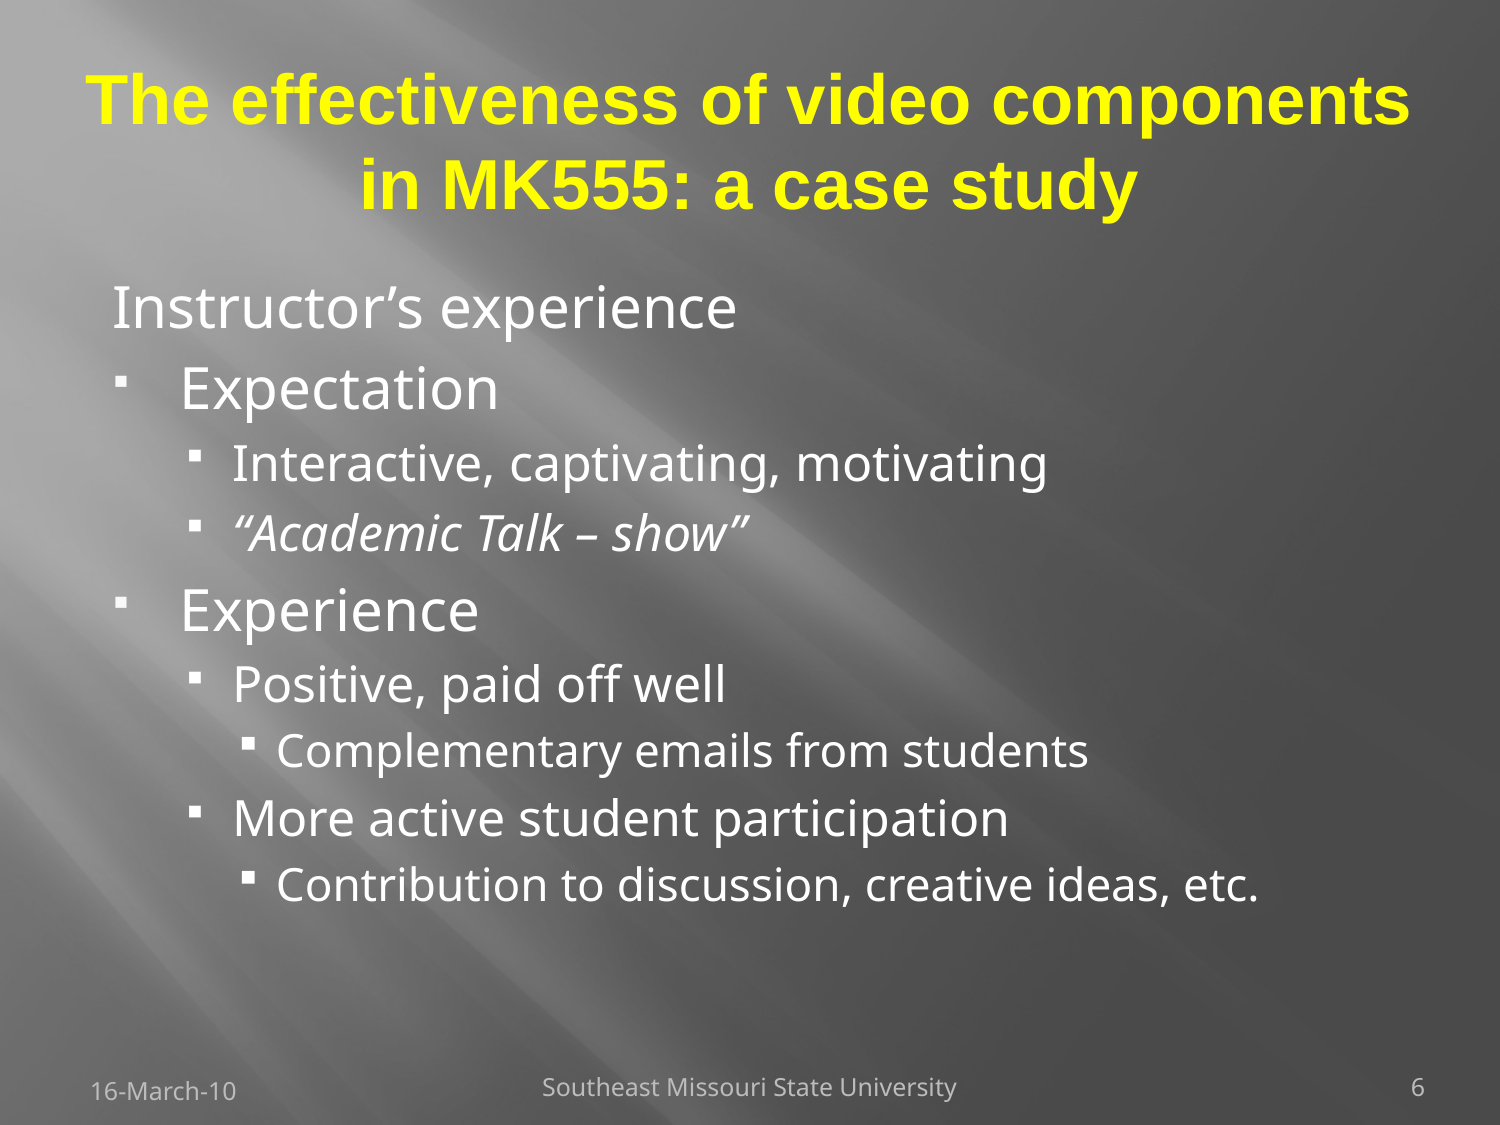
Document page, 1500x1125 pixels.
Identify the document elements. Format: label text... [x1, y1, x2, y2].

title The effectiveness of video components in MK555: a case study [62, 45, 1438, 233]
slide_number 6 [1299, 1052, 1425, 1113]
footer Southeast Missouri State University [512, 1052, 988, 1113]
slide_number 16-March-10 [75, 1052, 425, 1113]
list Instructor’s experience Expectation Interactive, captivating, motivating “Academic Talk – show” Experience Positive, paid off well Complementary emails from students More active student participation Contribution to discussion, creative ideas, etc. [75, 262, 1425, 1035]
